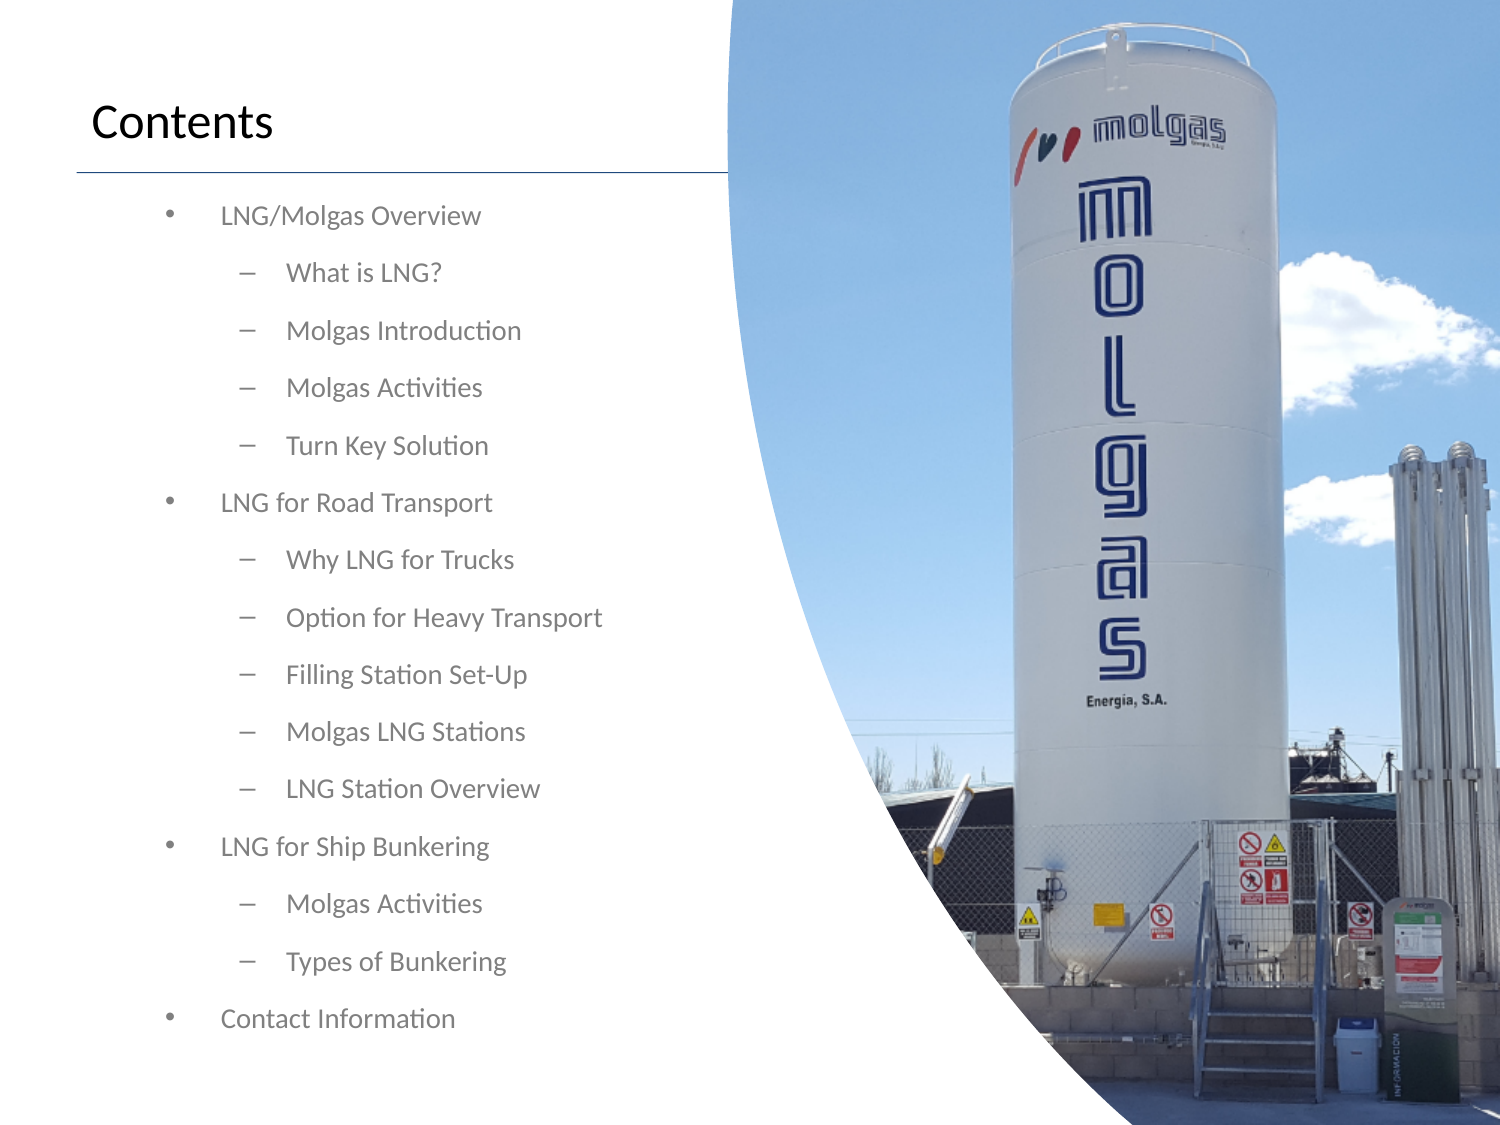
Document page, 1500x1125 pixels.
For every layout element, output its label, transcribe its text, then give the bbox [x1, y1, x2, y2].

picture [727, 0, 1500, 1125]
list LNG/Molgas Overview What is LNG? Molgas Introduction Molgas Activities Turn Key Solution LNG for Road Transport Why LNG for Trucks Option for Heavy Transport Filling Station Set-Up Molgas LNG Stations LNG Station Overview LNG for Ship Bunkering Molgas Activities Types of Bunkering Contact Information [150, 172, 722, 1043]
title Contents [76, 66, 722, 171]
